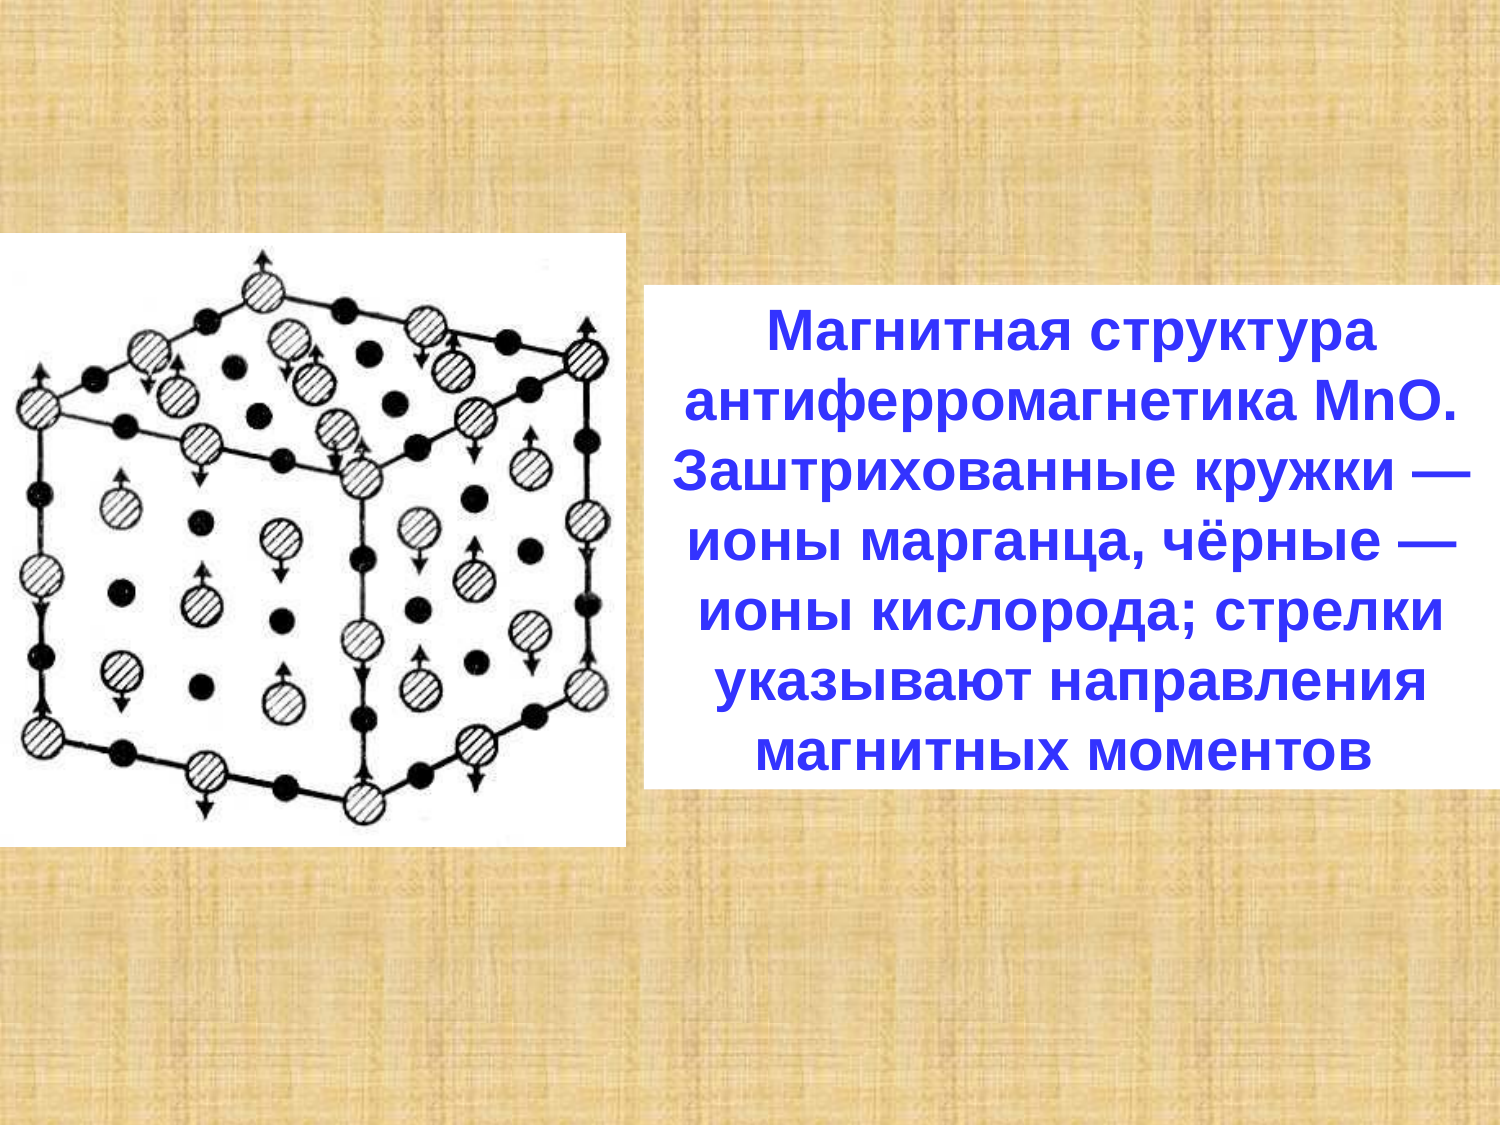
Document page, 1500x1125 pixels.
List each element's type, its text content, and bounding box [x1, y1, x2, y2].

text_box Магнитная структура антиферромагнетика MnO. Заштрихованные кружки — ионы марганца, чёрные — ионы кислорода; стрелки указывают направления магнитных моментов [643, 284, 1500, 790]
picture [0, 0, 1500, 1125]
